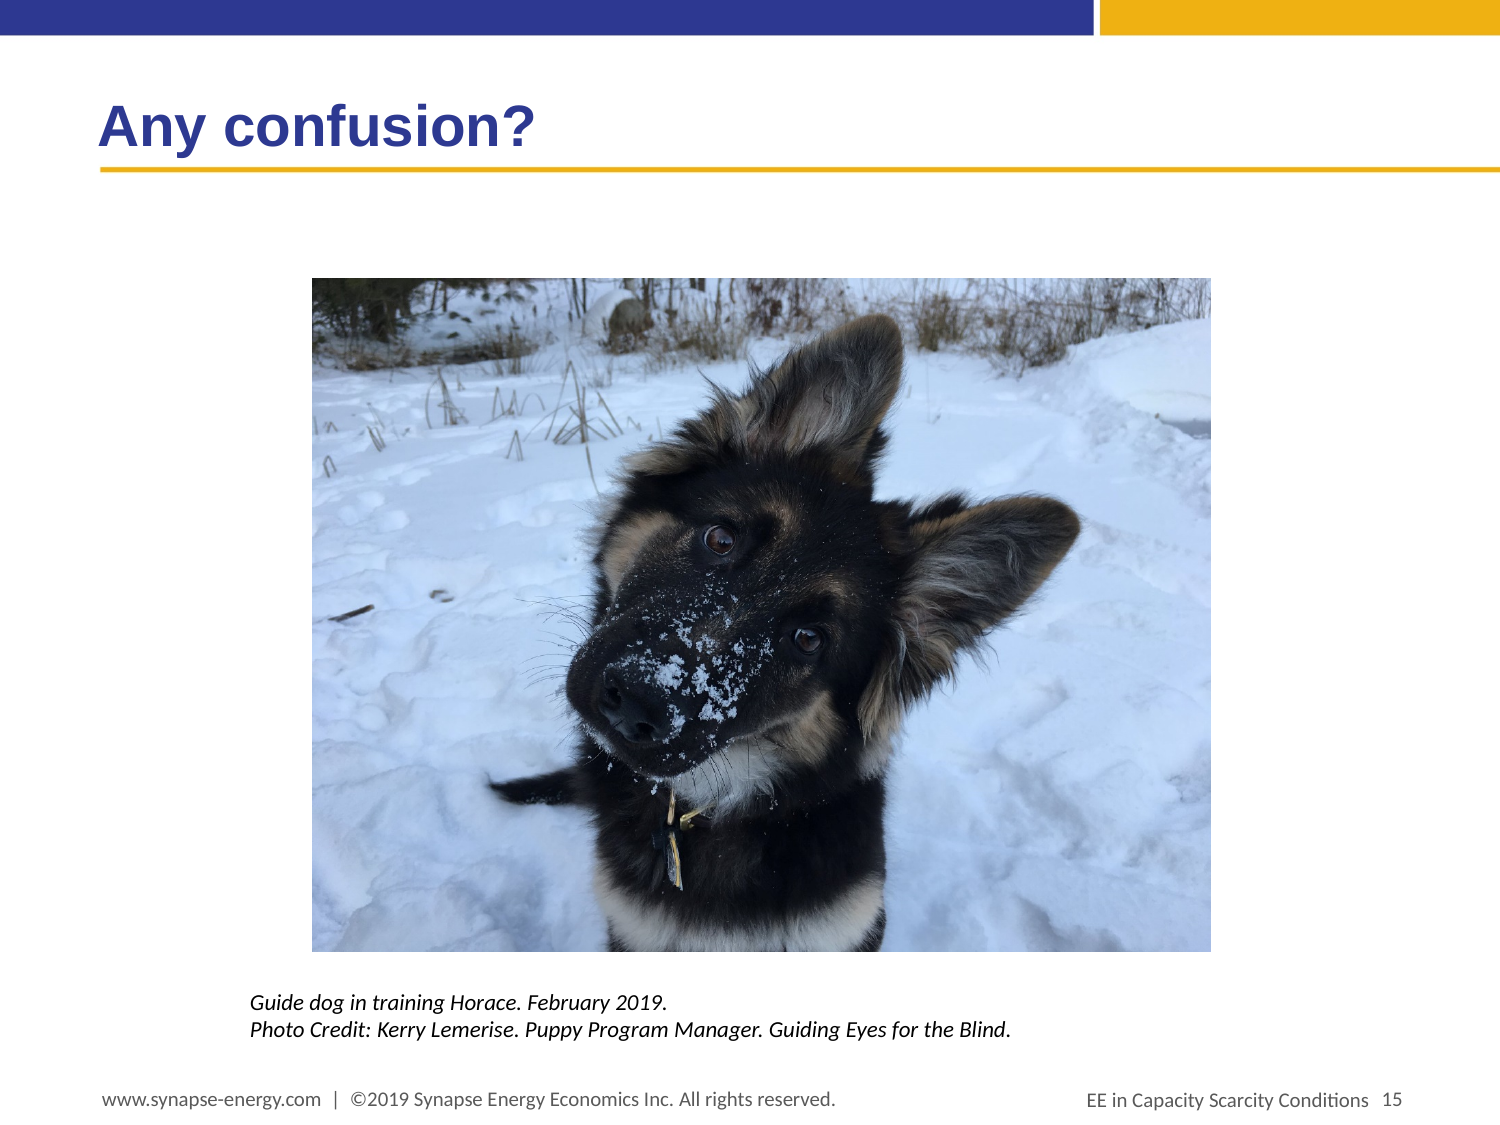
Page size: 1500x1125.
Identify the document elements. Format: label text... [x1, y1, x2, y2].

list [312, 278, 1211, 952]
footer www.synapse-energy.com | ©2019 Synapse Energy Economics Inc. All rights reserved. [86, 1066, 1002, 1125]
picture [0, 0, 1500, 1125]
slide_number 15 [1352, 1066, 1418, 1125]
title Any confusion? [82, 59, 1123, 168]
text_box Guide dog in training Horace. February 2019. Photo Credit: Kerry Lemerise. Puppy Program Manager. Guiding Eyes for the Blind. [235, 980, 1028, 1050]
list EE in Capacity Scarcity Conditions [1054, 1079, 1385, 1120]
